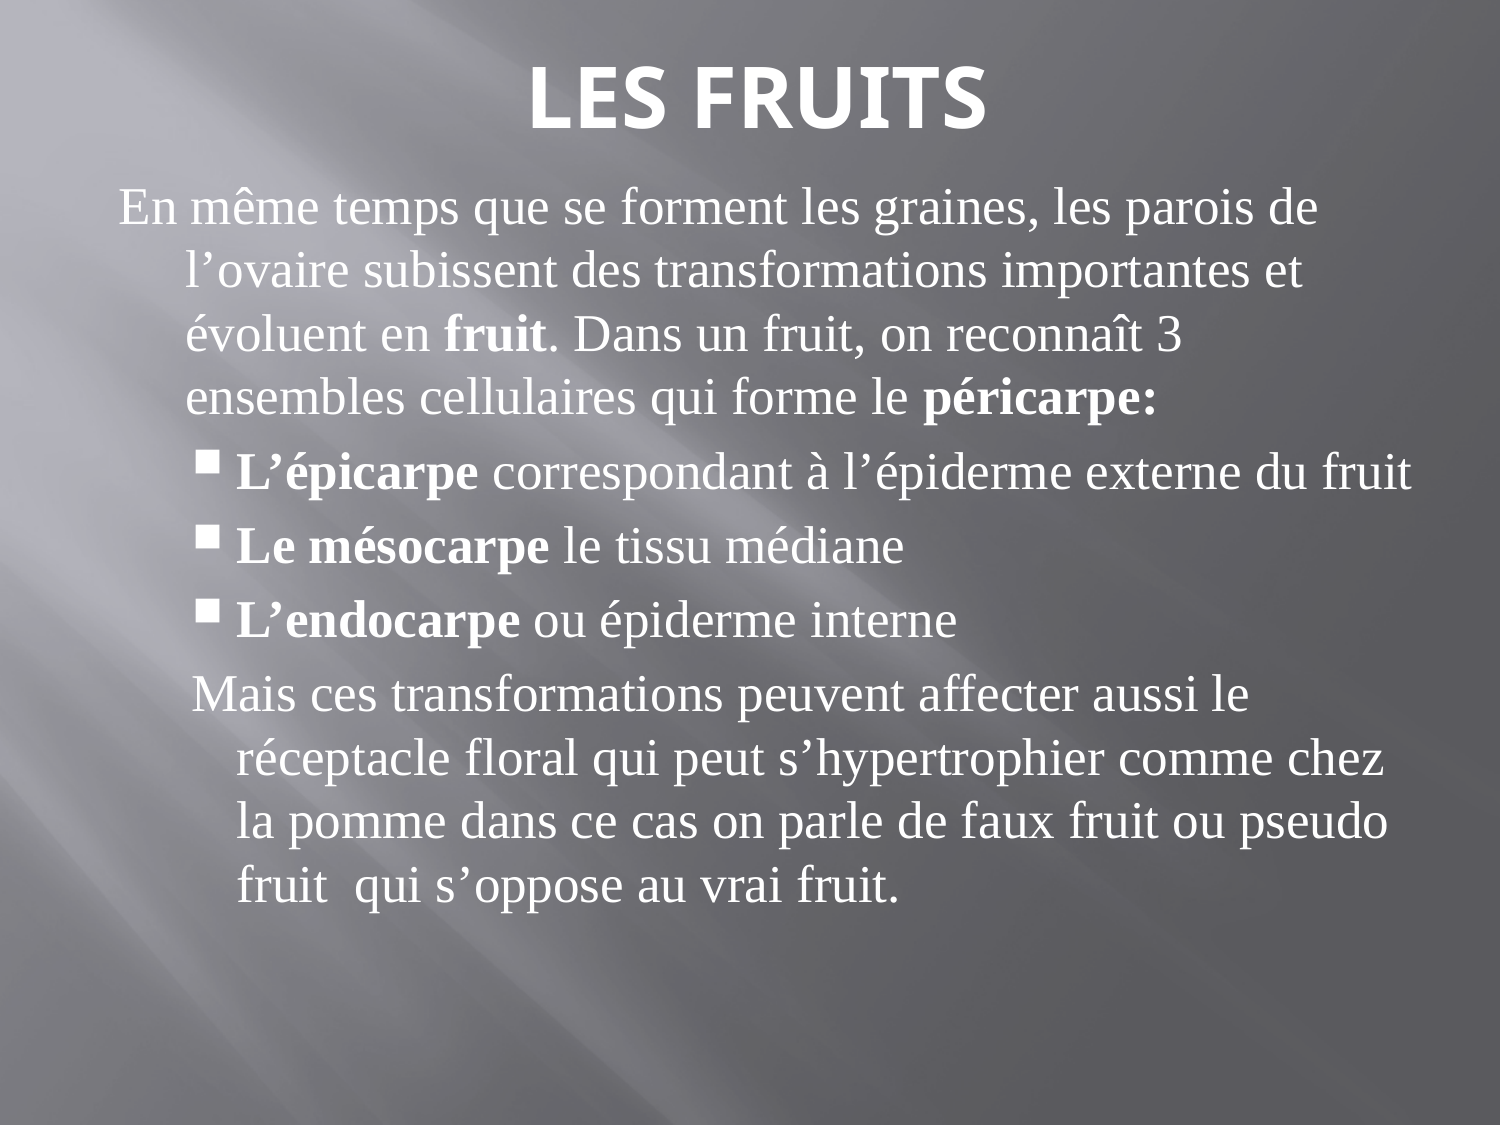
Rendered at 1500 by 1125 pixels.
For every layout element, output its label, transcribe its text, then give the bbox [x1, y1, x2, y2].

list En même temps que se forment les graines, les parois de l’ovaire subissent des transformations importantes et évoluent en fruit. Dans un fruit, on reconnaît 3 ensembles cellulaires qui forme le péricarpe: L’épicarpe correspondant à l’épiderme externe du fruit Le mésocarpe le tissu médiane L’endocarpe ou épiderme interne Mais ces transformations peuvent affecter aussi le réceptacle floral qui peut s’hypertrophier comme chez la pomme dans ce cas on parle de faux fruit ou pseudo fruit qui s’oppose au vrai fruit. [82, 164, 1432, 933]
title LES FRUITS [82, 35, 1432, 154]
